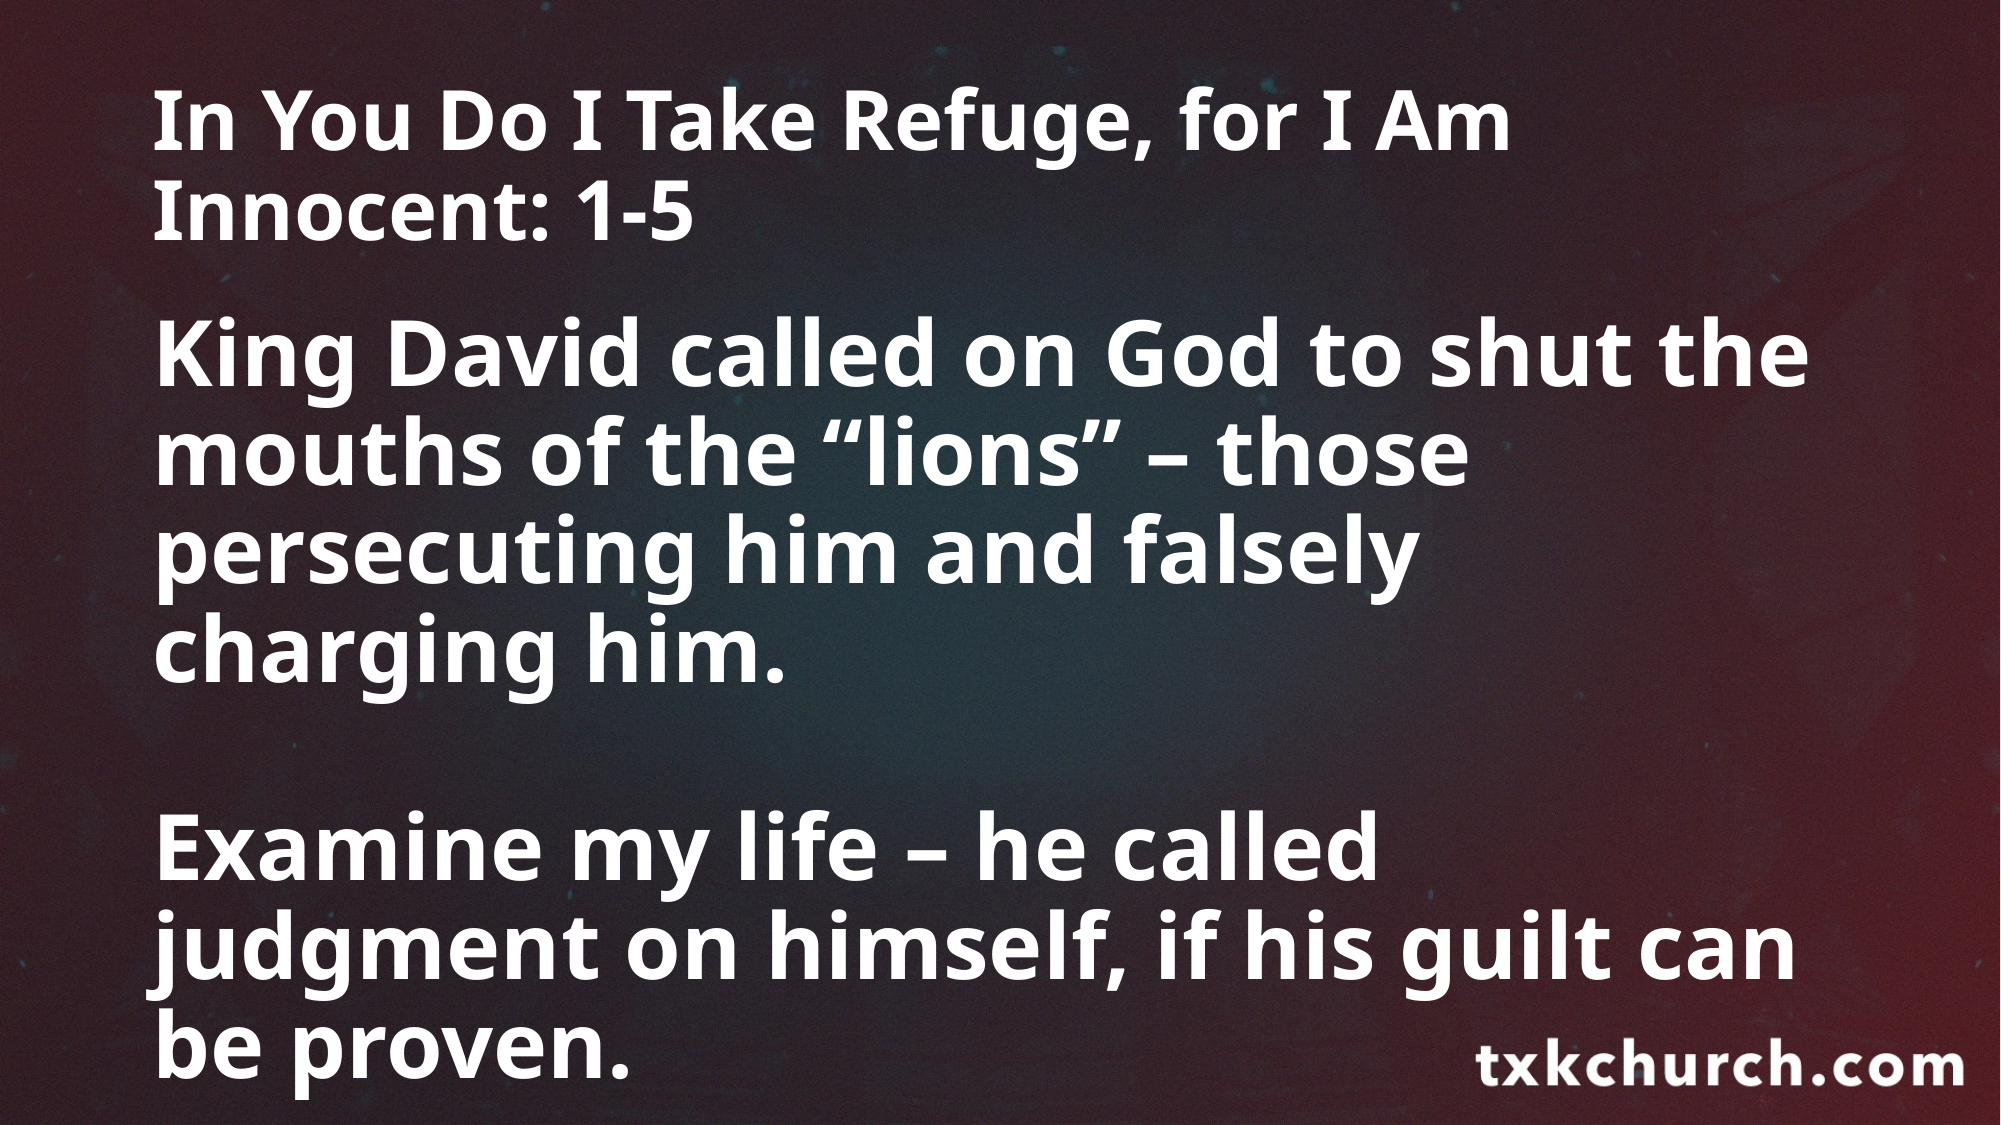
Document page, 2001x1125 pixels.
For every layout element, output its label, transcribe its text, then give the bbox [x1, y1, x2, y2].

list King David called on God to shut the mouths of the “lions” – those persecuting him and falsely charging him. Examine my life – he called judgment on himself, if his guilt can be proven. [137, 299, 1863, 1014]
picture [0, 0, 2001, 1125]
title In You Do I Take Refuge, for I Am Innocent: 1-5 [137, 59, 1863, 278]
